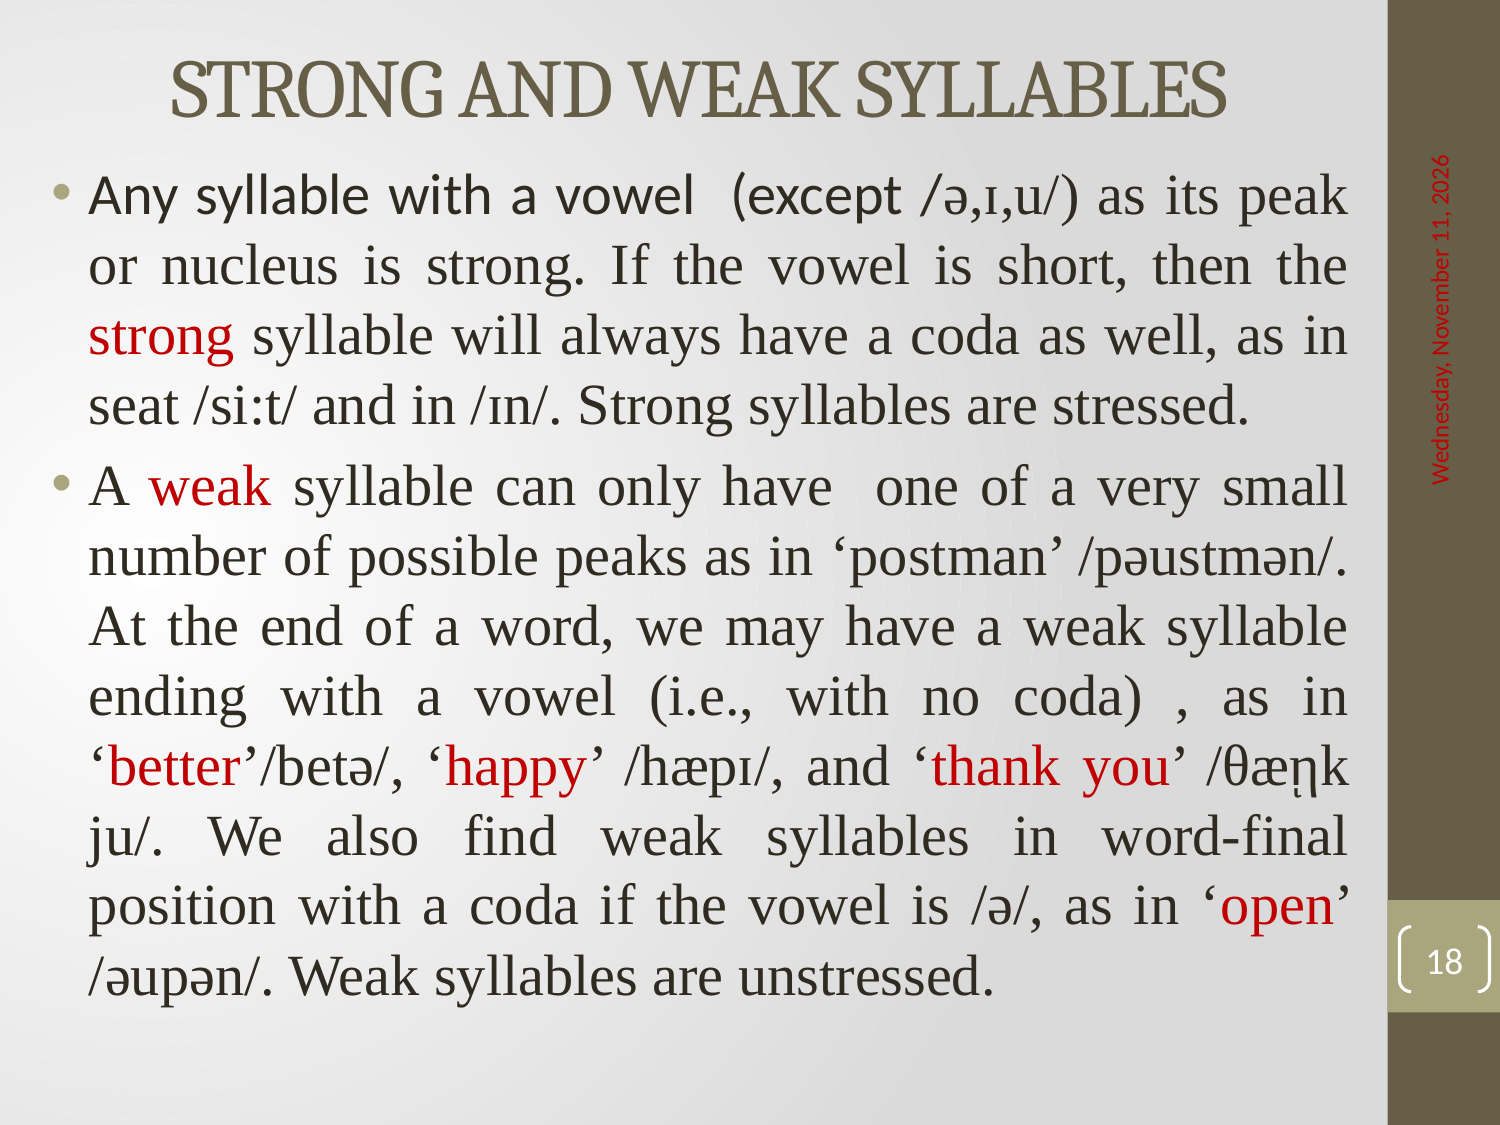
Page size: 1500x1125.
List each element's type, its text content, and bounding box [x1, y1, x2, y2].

list Any syllable with a vowel (except /ǝ,ɪ,u/) as its peak or nucleus is strong. If the vowel is short, then the strong syllable will always have a coda as well, as in seat /si:t/ and in /ɪn/. Strong syllables are stressed. A weak syllable can only have one of a very small number of possible peaks as in ‘postman’ /pǝustmǝn/. At the end of a word, we may have a weak syllable ending with a vowel (i.e., with no coda) , as in ‘better’/betǝ/, ‘happy’ /hæpɪ/, and ‘thank you’ /θæῃk ju/. We also find weak syllables in word-final position with a coda if the vowel is /ǝ/, as in ‘open’ /ǝupǝn/. Weak syllables are unstressed. [17, 149, 1365, 1083]
title STRONG AND WEAK SYLLABLES [75, 19, 1325, 149]
slide_number 18 [1397, 925, 1492, 994]
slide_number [1408, 100, 1469, 501]
